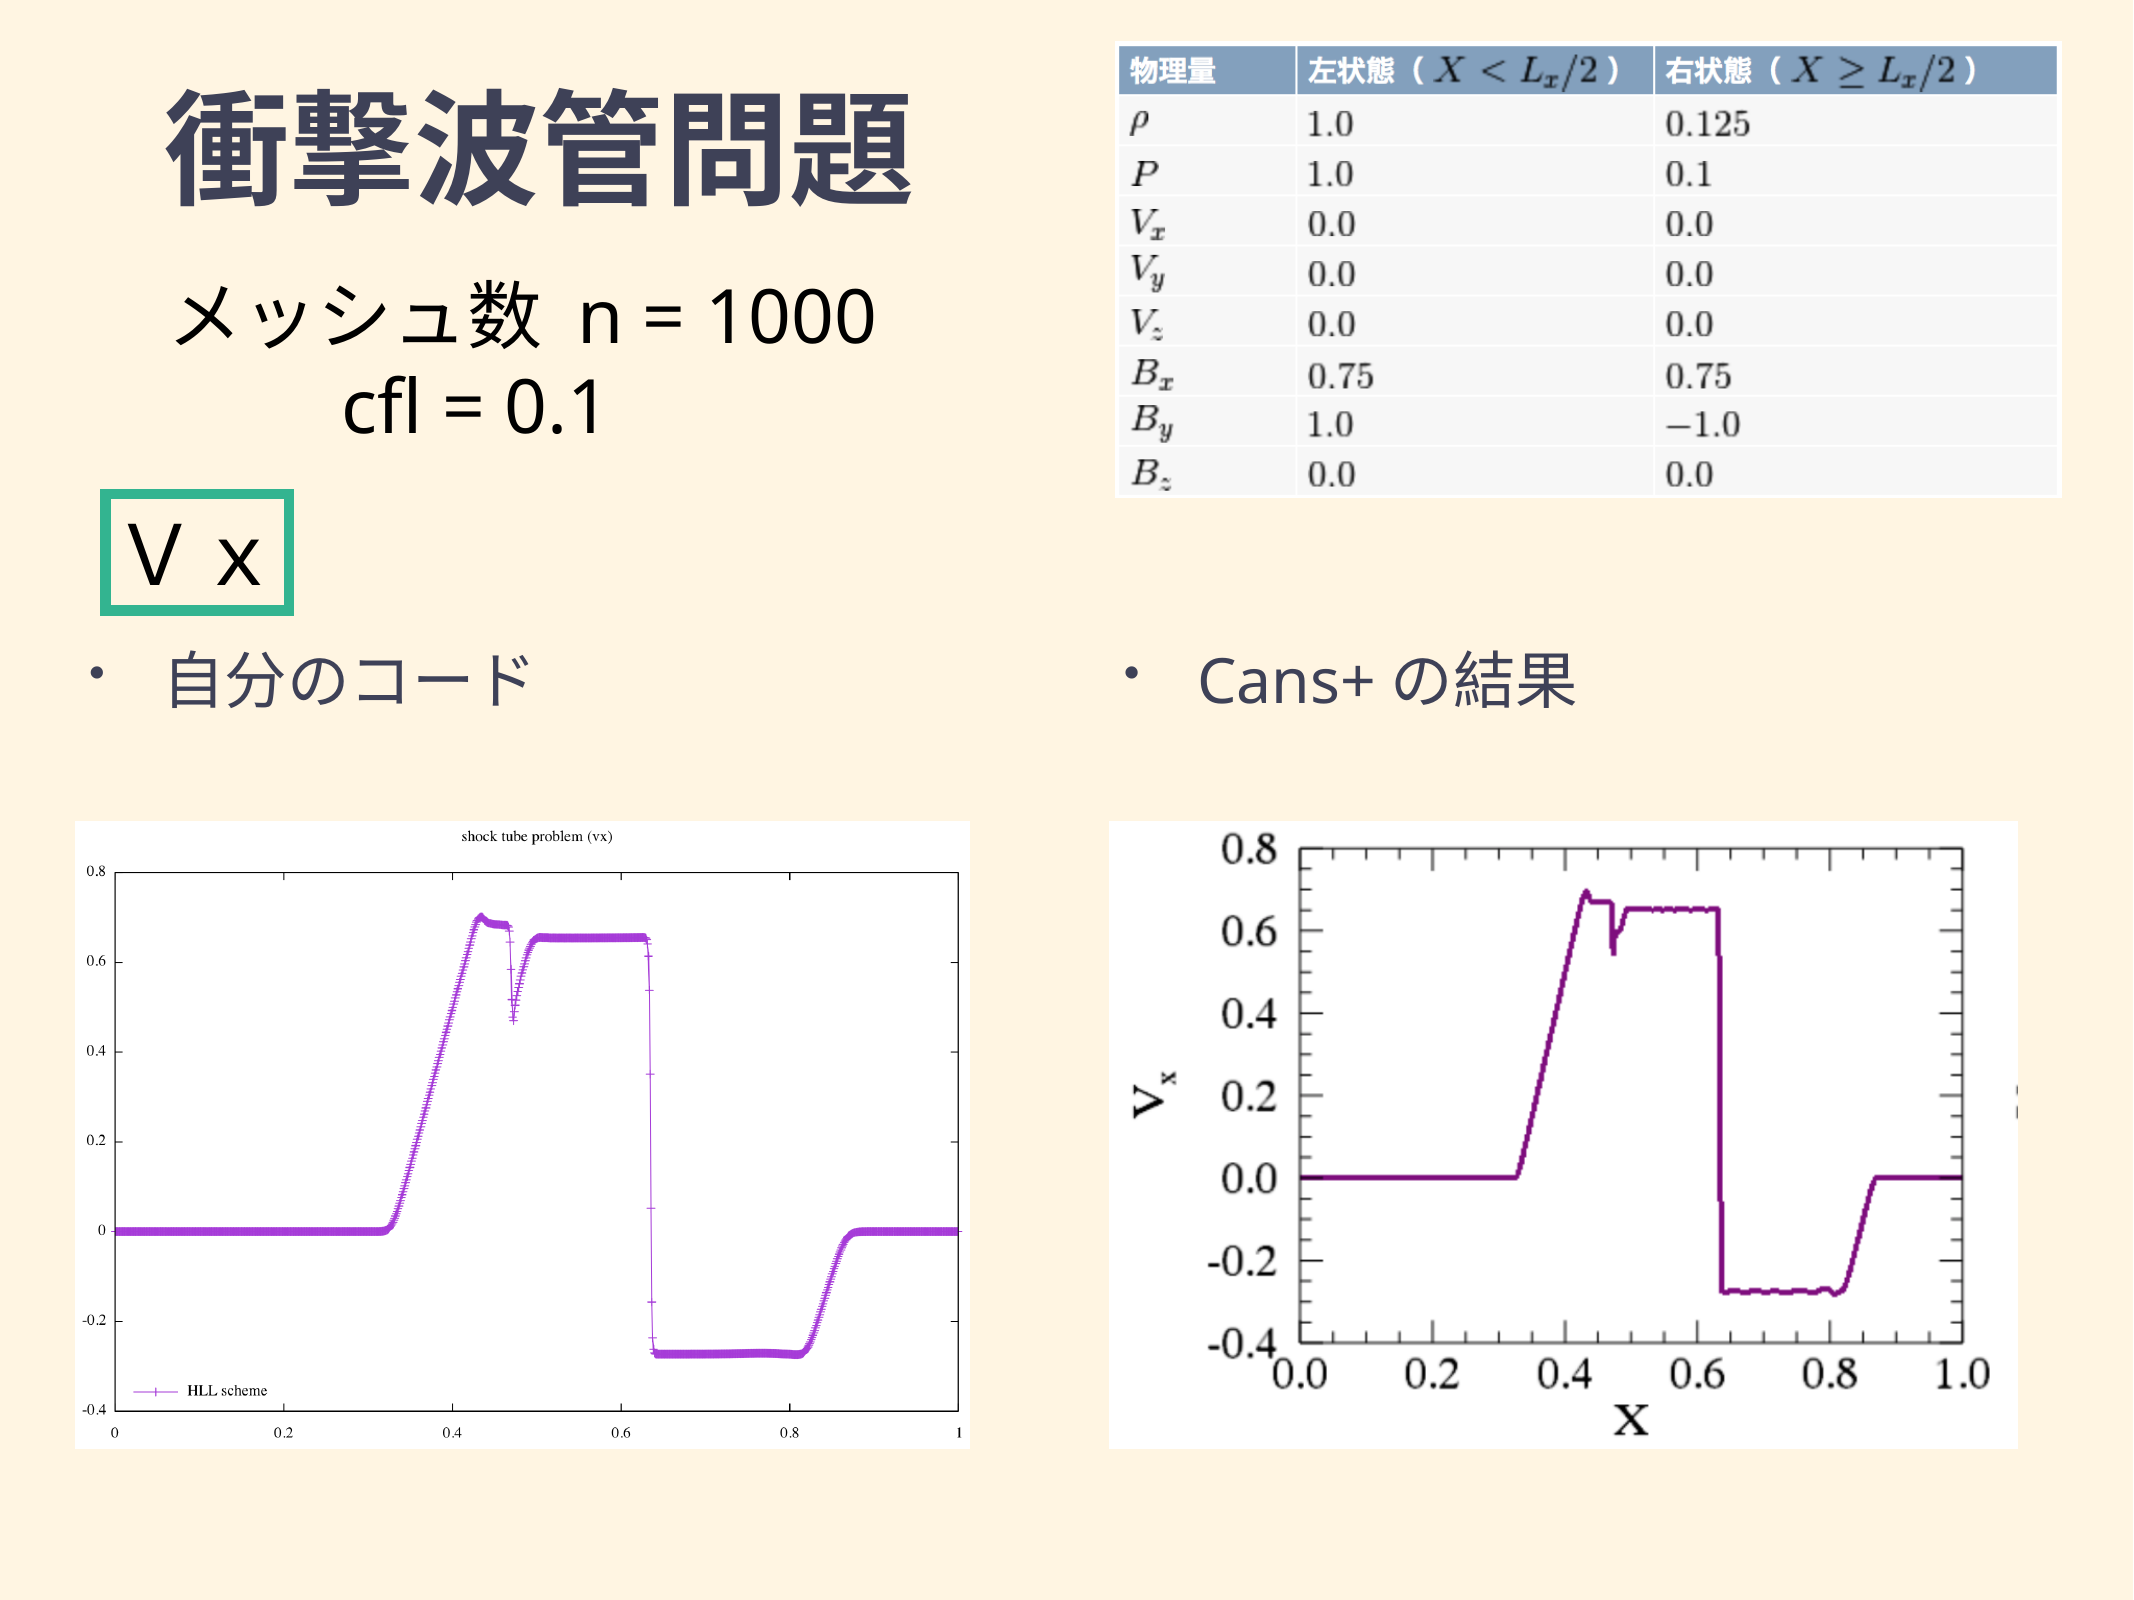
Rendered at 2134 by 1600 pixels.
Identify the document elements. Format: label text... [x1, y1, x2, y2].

picture [75, 821, 970, 1449]
text_box Cans+の結果 [1115, 632, 2062, 1600]
list 自分のコード [80, 632, 1028, 1600]
text_box メッシュ数 n = 1000 cfl = 0.1 [121, 260, 923, 458]
text_box Ｖｘ [105, 493, 289, 611]
picture [1109, 821, 2018, 1449]
title 衝撃波管問題 [155, 0, 1978, 324]
picture [1115, 41, 2062, 498]
